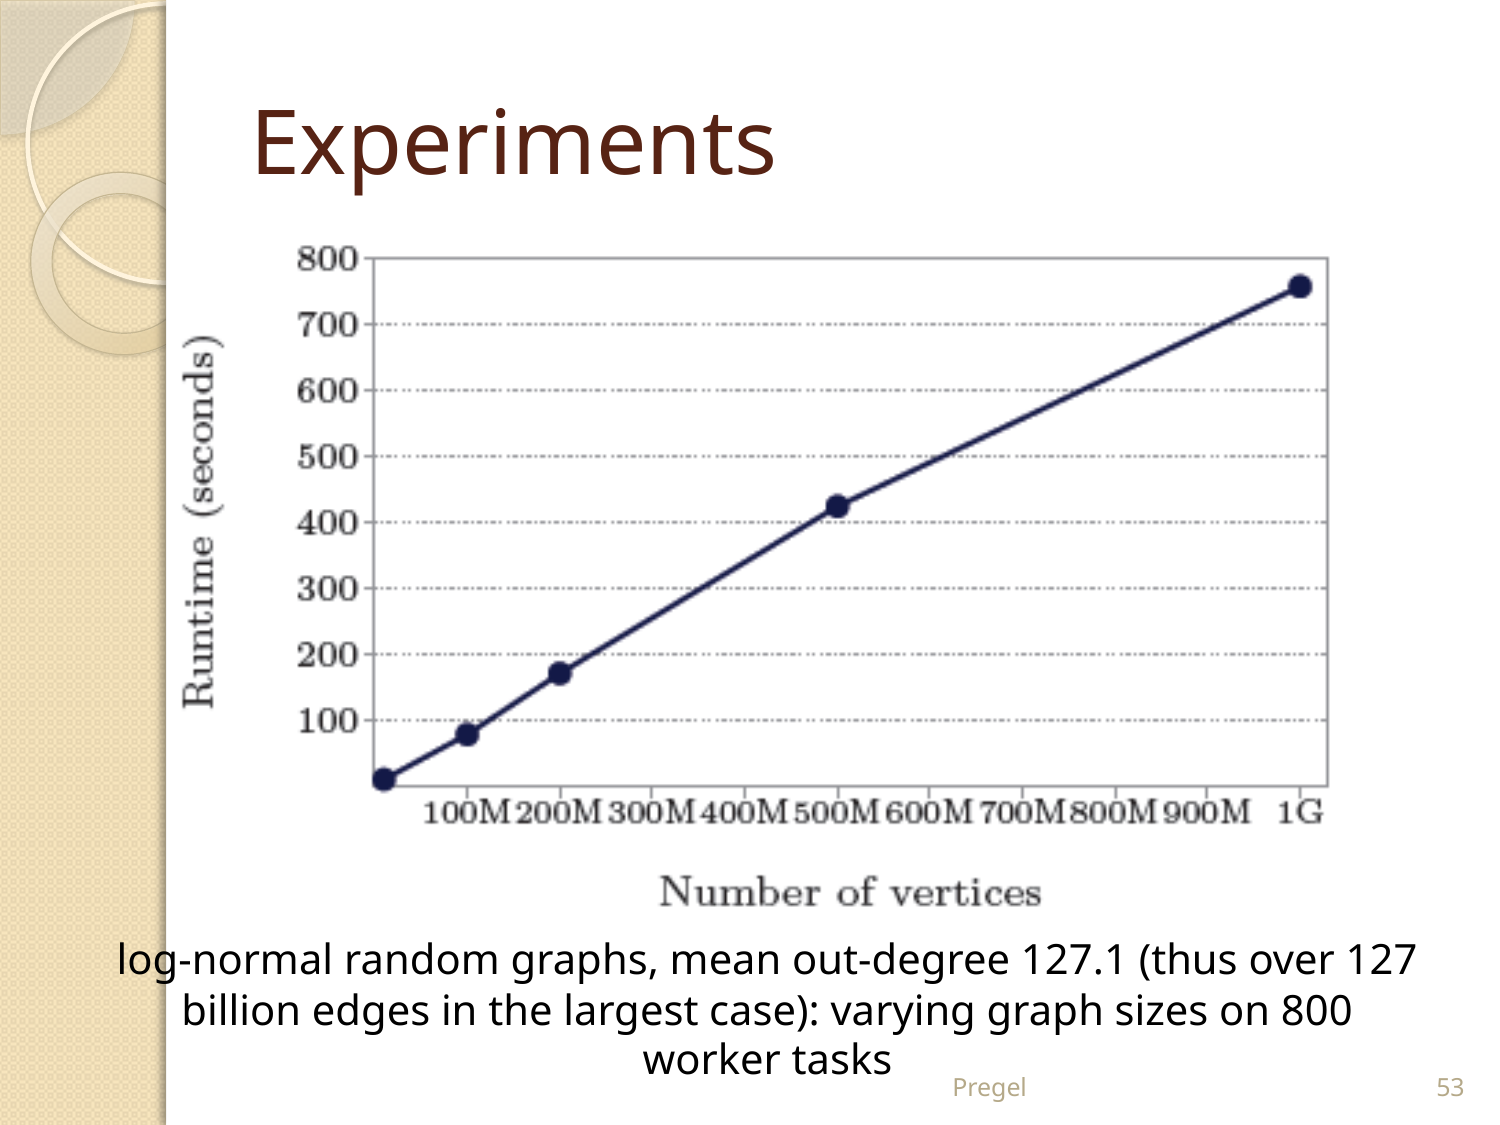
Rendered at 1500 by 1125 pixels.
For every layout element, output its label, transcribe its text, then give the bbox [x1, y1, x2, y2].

slide_number 53 [1413, 1034, 1488, 1113]
picture [167, 222, 1360, 926]
footer Pregel [937, 1091, 1413, 1113]
text_box log-normal random graphs, mean out-degree 127.1 (thus over 127 billion edges in the largest case): varying graph sizes on 800 worker tasks [93, 925, 1442, 1091]
title Experiments [235, 45, 1466, 233]
